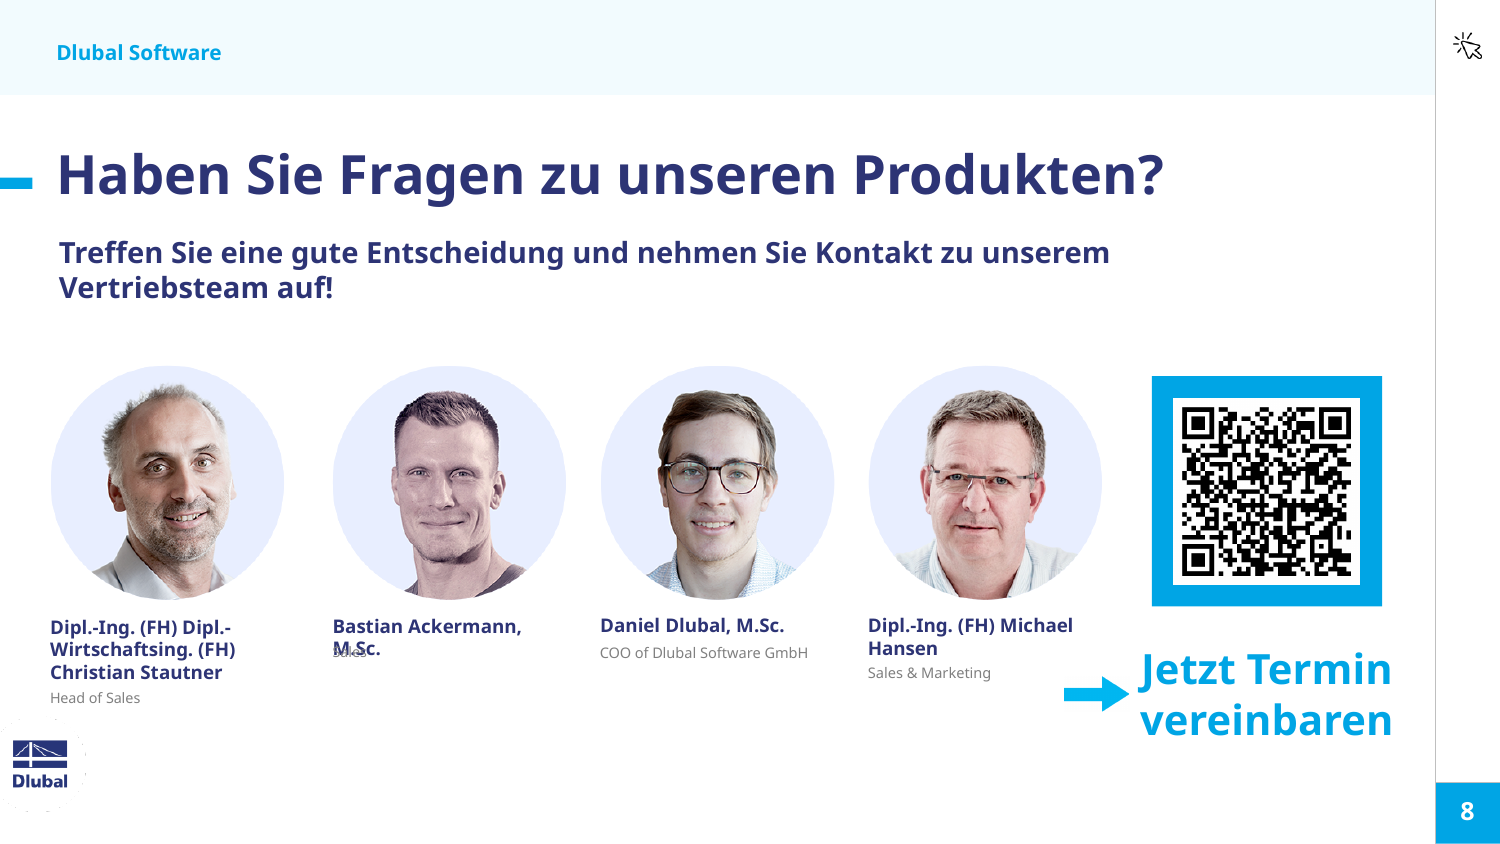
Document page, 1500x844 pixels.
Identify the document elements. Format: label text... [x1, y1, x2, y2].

text_box Daniel Dlubal, M.Sc. [585, 606, 847, 690]
text_box Dipl.-Ing. (FH) Dipl.-Wirtschaftsing. (FH) Christian Stautner [35, 608, 297, 691]
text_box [865, 362, 1105, 602]
picture [1174, 399, 1359, 584]
text_box Head of Sales [35, 691, 248, 714]
text_box Treffen Sie eine gute Entscheidung und nehmen Sie Kontakt zu unserem Vertriebsteam auf! [44, 226, 1182, 351]
slide_number 8 [1435, 790, 1500, 836]
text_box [1063, 676, 1130, 712]
picture [1453, 32, 1482, 59]
text_box Sales & Marketing [853, 656, 1055, 733]
text_box Jetzt Termin vereinbaren [1100, 636, 1434, 765]
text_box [329, 362, 569, 602]
text_box Dipl.-Ing. (FH) Michael Hansen [853, 606, 1114, 656]
text_box [1150, 374, 1384, 608]
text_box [596, 362, 836, 602]
text_box Sales [317, 636, 531, 668]
text_box [1055, 640, 1419, 754]
list Dlubal Software [41, 32, 1312, 77]
title Haben Sie Fragen zu unseren Produkten? [41, 132, 1347, 216]
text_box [46, 362, 286, 602]
picture [0, 716, 86, 812]
text_box COO of Dlubal Software GmbH [585, 636, 825, 714]
text_box Bastian Ackermann, M.Sc. [318, 607, 579, 690]
